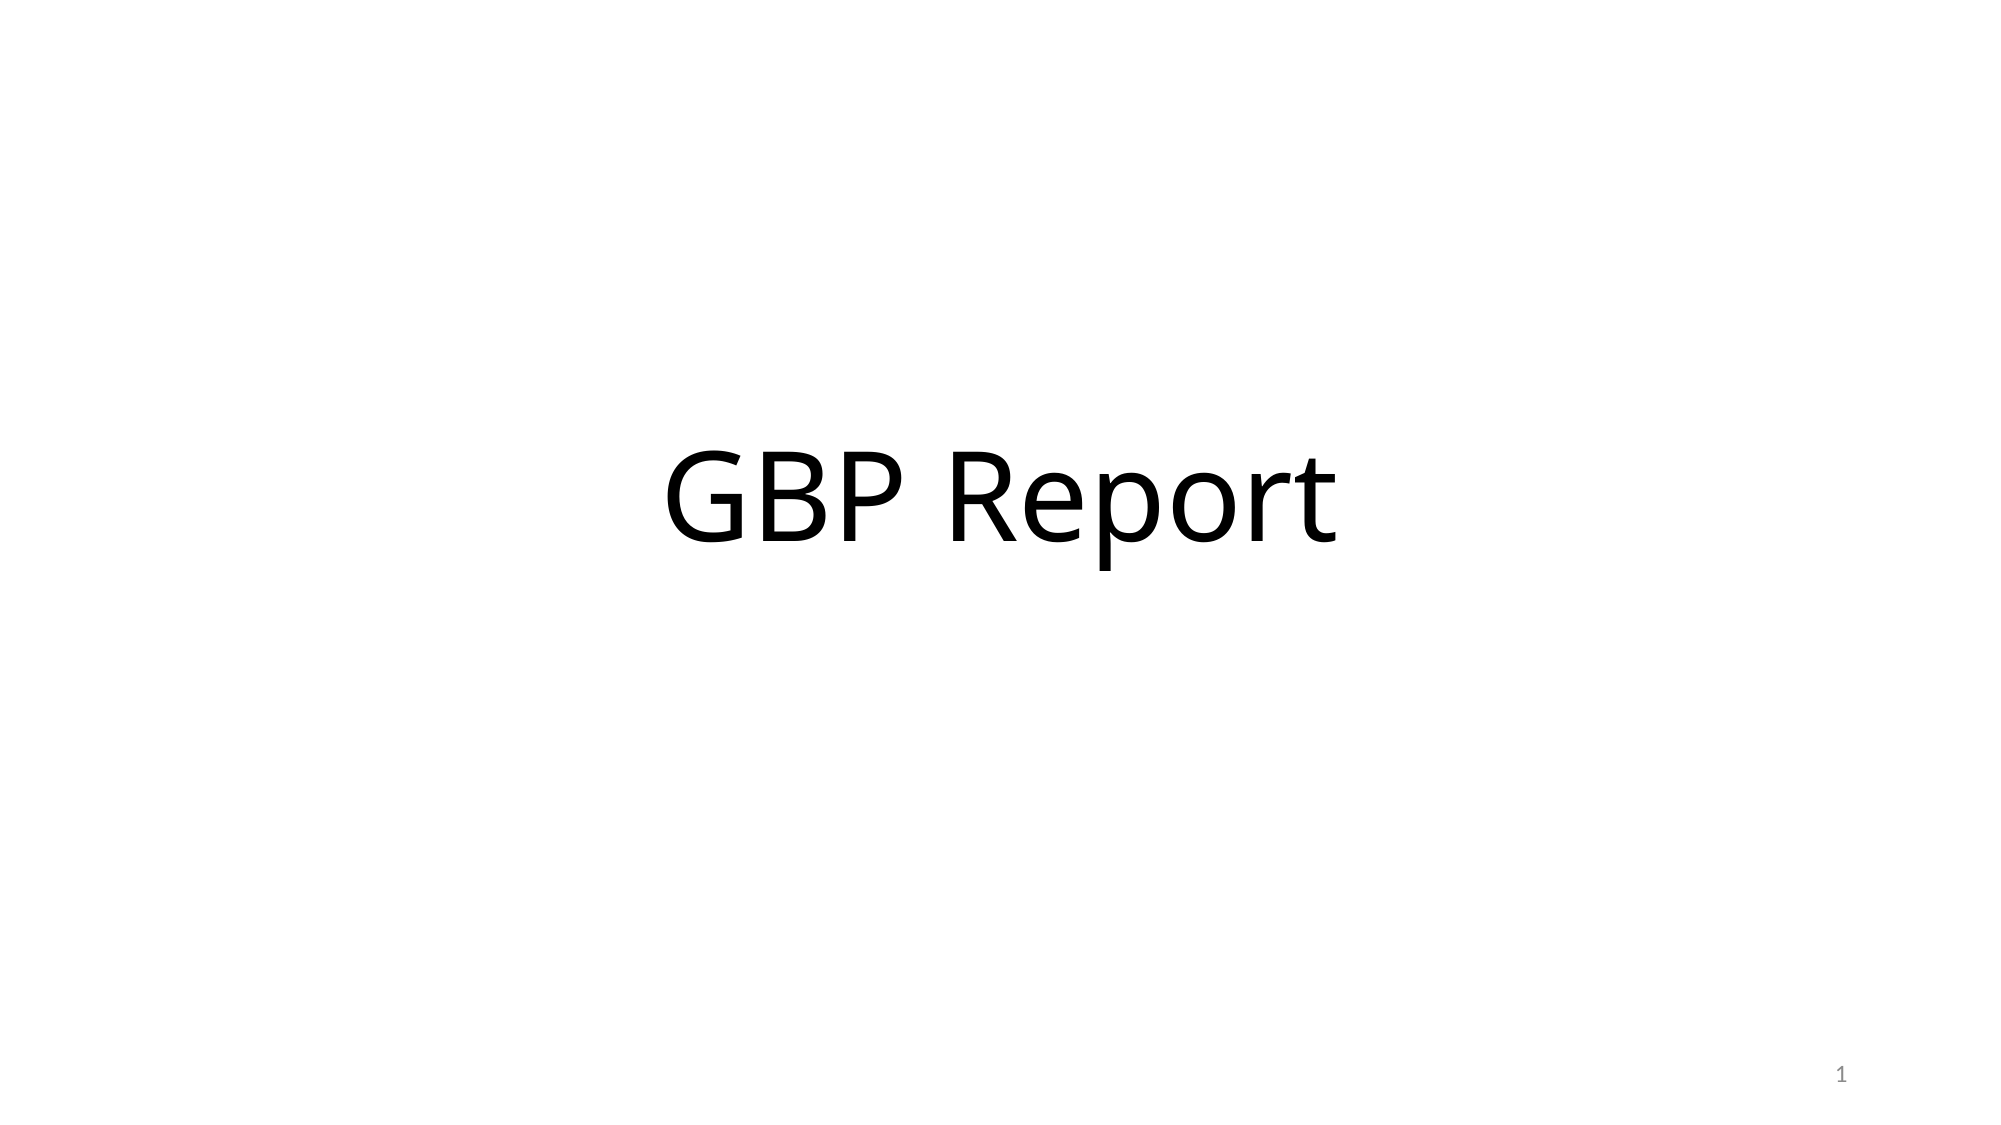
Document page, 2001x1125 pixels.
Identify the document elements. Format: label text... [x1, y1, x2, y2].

title GBP Report [249, 184, 1750, 576]
slide_number 1 [1412, 1042, 1863, 1103]
